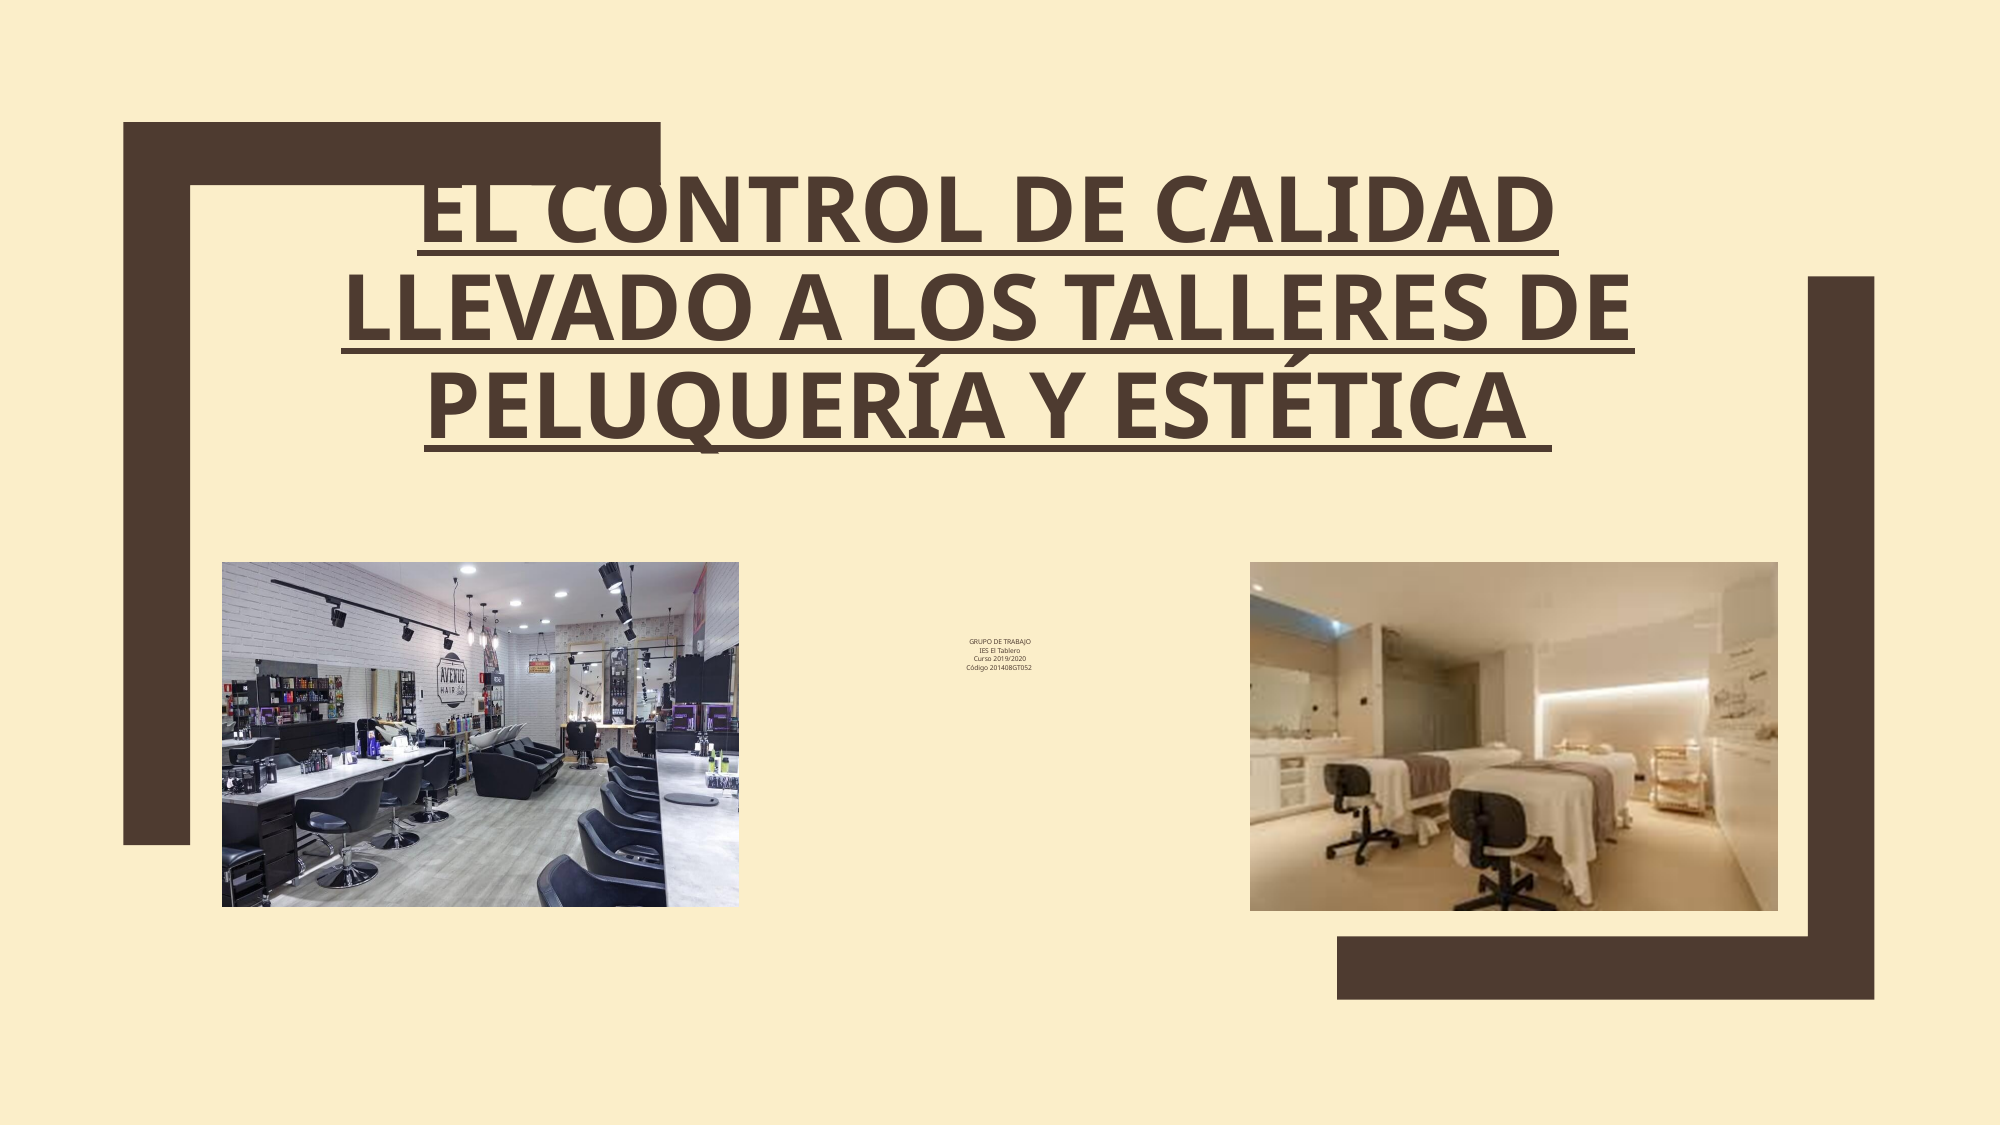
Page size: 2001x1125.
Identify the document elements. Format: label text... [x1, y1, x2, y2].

title El Control de Calidad Llevado a los Talleres de Peluquería y Estética [222, 121, 1754, 466]
subtitle GRUPO DE TRABAJO IES El Tablero Curso 2019/2020 Código 201408GT052 [765, 629, 1235, 688]
picture [222, 562, 739, 907]
picture [1250, 562, 1778, 911]
